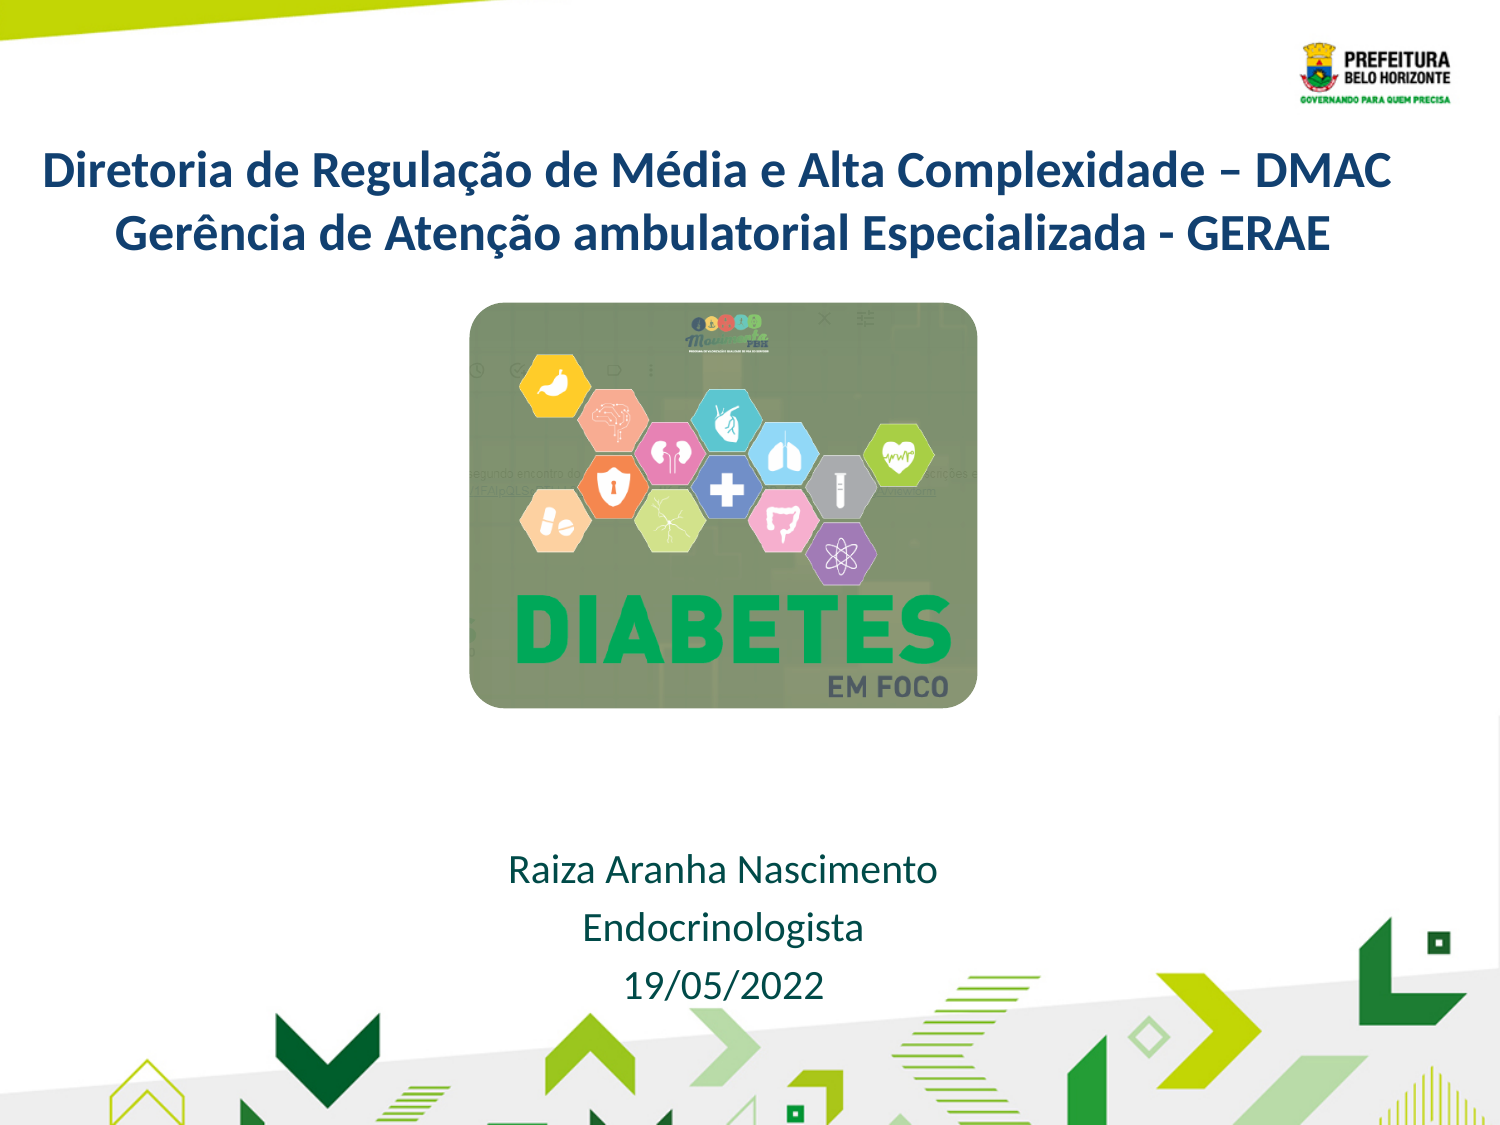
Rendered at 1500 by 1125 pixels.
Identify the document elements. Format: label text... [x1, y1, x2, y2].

text_box Raiza Aranha Nascimento Endocrinologista 19/05/2022 [255, 834, 1192, 989]
text_box Diretoria de Regulação de Média e Alta Complexidade – DMAC Gerência de Atenção ambulatorial Especializada - GERAE [0, 128, 1447, 268]
picture [0, 0, 1500, 1125]
